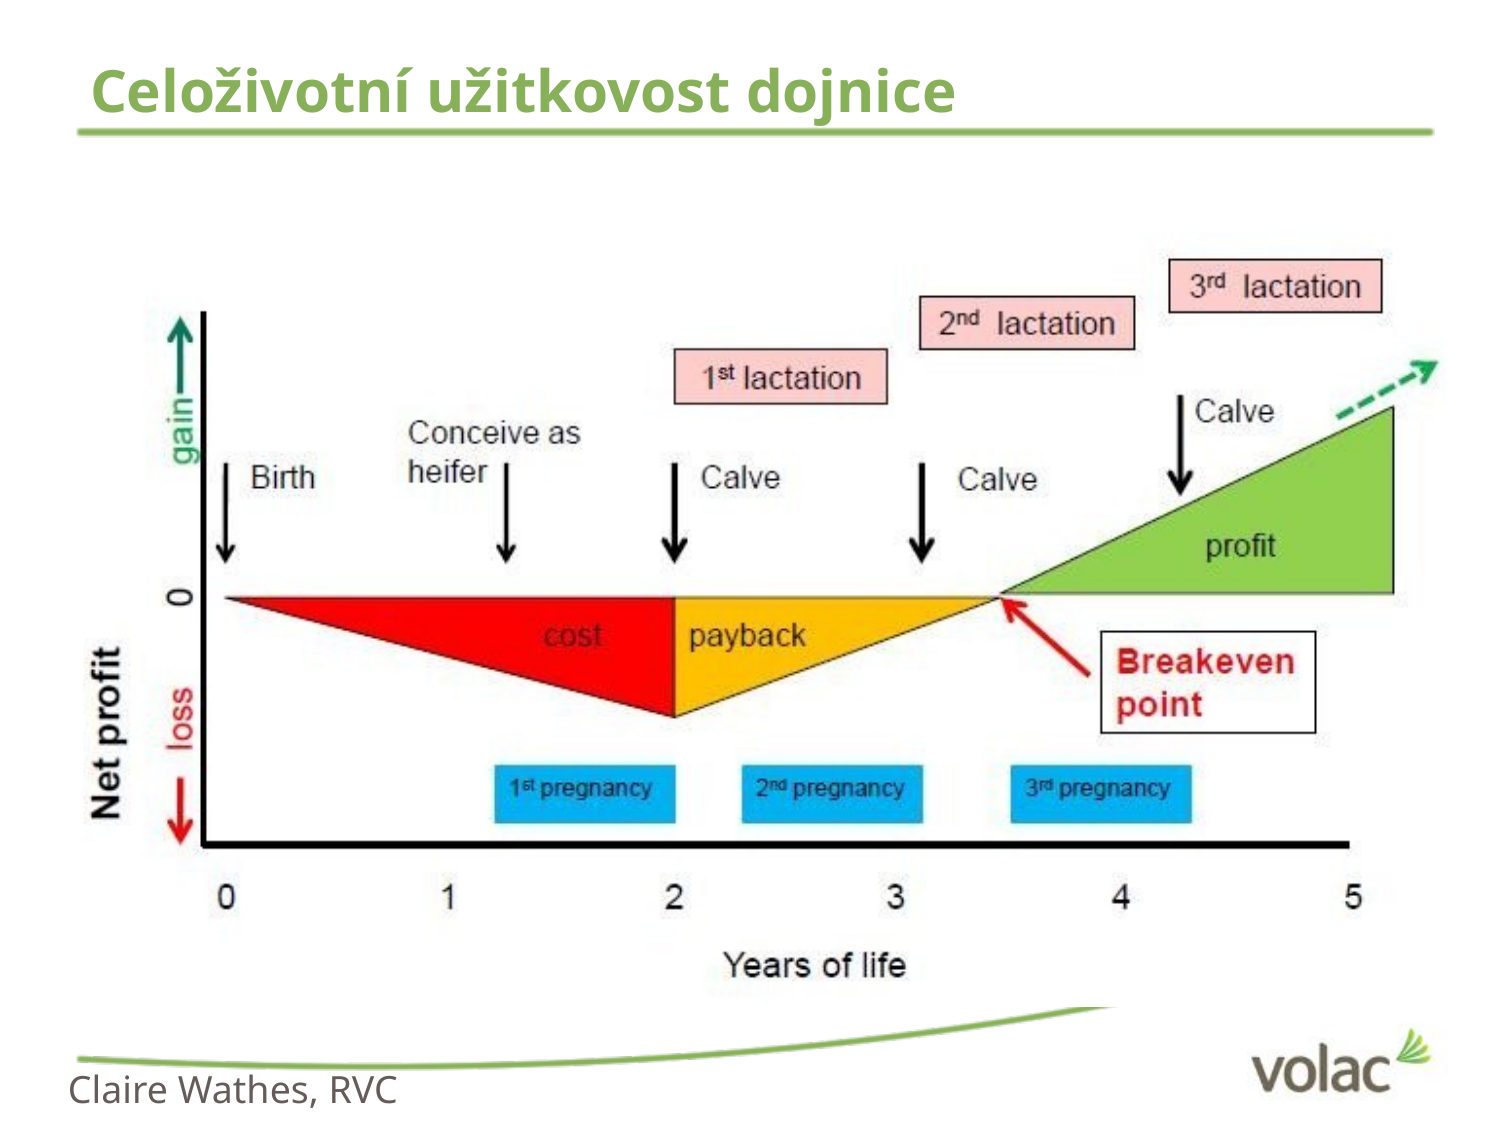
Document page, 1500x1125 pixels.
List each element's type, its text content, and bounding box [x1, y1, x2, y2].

picture [1425, 127, 1435, 138]
text_box Claire Wathes, RVC [53, 1058, 656, 1119]
picture [52, 207, 1459, 1121]
title Celoživotní užitkovost dojnice [75, 0, 1425, 183]
